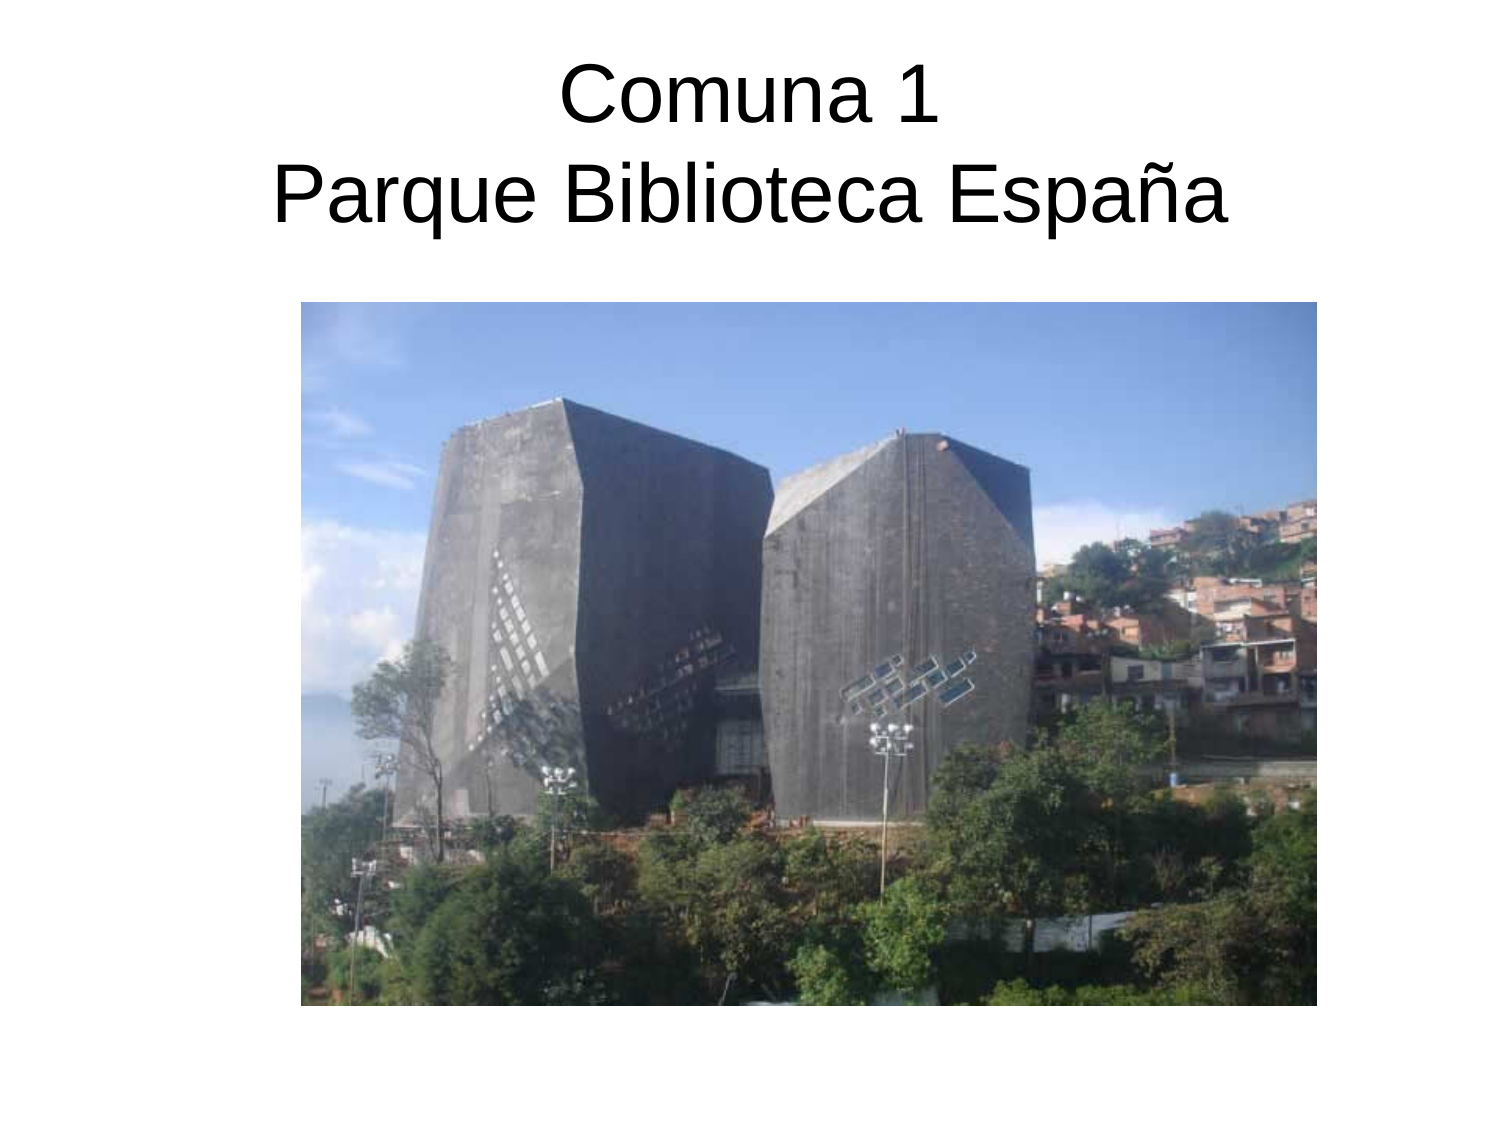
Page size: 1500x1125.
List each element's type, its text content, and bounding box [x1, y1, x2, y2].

title Comuna 1 Parque Biblioteca España [75, 45, 1425, 233]
picture [300, 302, 1317, 1006]
